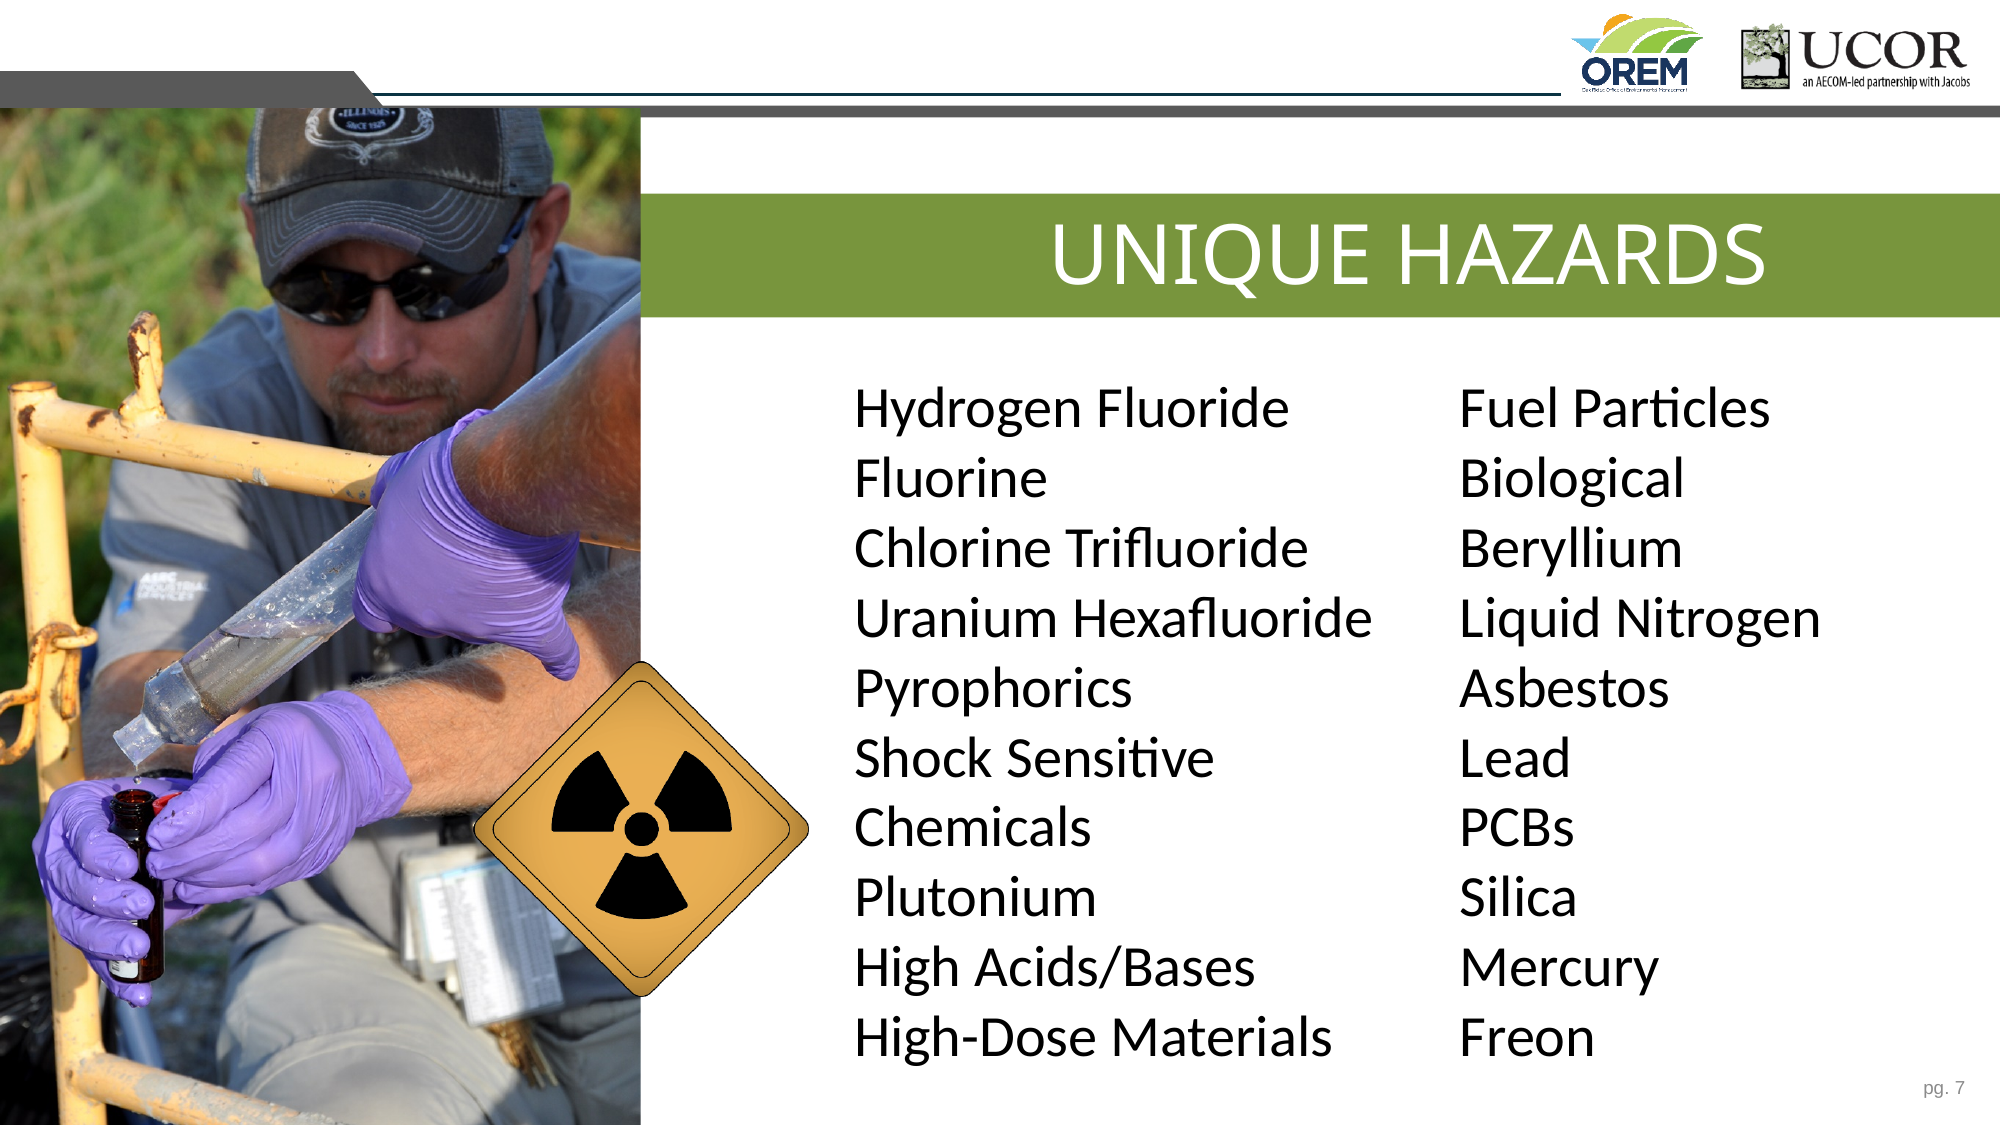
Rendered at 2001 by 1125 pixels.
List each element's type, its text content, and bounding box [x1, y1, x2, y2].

text_box Fuel Particles Biological Beryllium Liquid Nitrogen Asbestos Lead PCBs Silica Mercury Freon [1444, 361, 1984, 1076]
text_box [641, 193, 2000, 318]
text_box UNIQUE HAZARDS [1033, 193, 1919, 309]
picture [1741, 23, 1970, 90]
text_box Hydrogen Fluoride Fluorine Chlorine Trifluoride Uranium Hexafluoride Pyrophorics Shock Sensitive Chemicals Plutonium High Acids/Bases High-Dose Materials [839, 361, 1433, 1076]
picture [1570, 14, 1704, 92]
picture [0, 108, 809, 1125]
